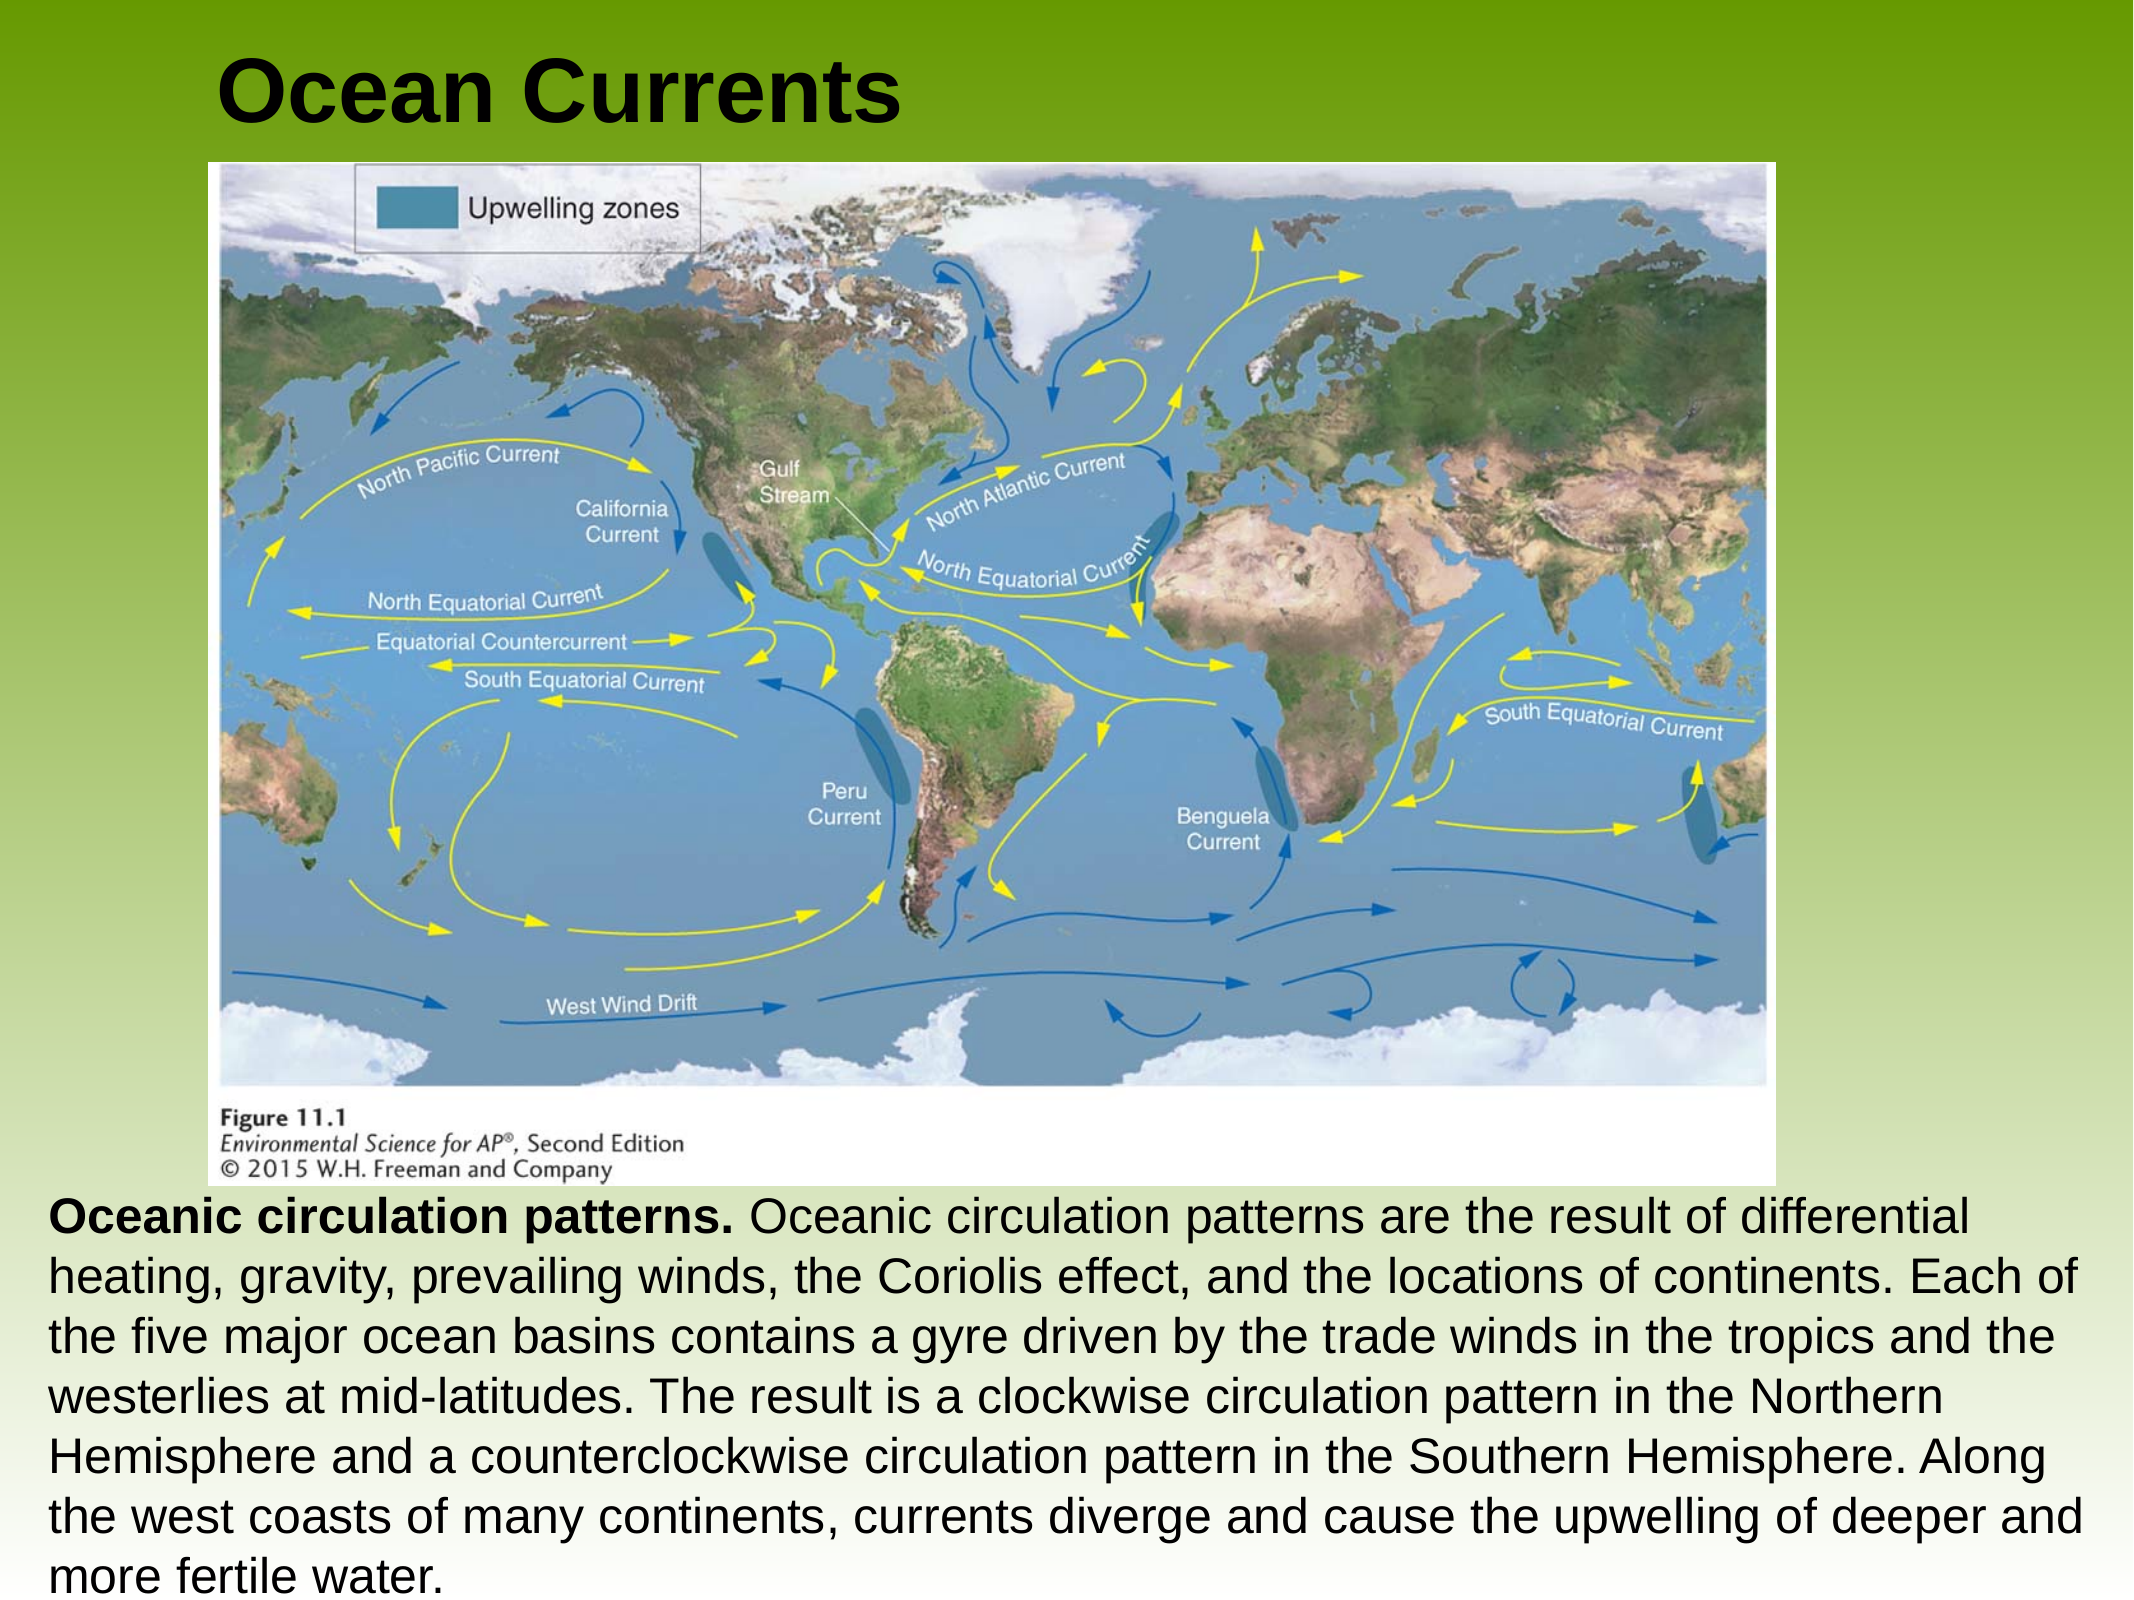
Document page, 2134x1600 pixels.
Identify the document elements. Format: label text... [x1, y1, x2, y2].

title Ocean Currents [208, 0, 1925, 343]
picture [208, 162, 1776, 1186]
text_box Oceanic circulation patterns. Oceanic circulation patterns are the result of differential heating, gravity, prevailing winds, the Coriolis effect, and the locations of continents. Each of the five major ocean basins contains a gyre driven by the trade winds in the tropics and the westerlies at mid-latitudes. The result is a clockwise circulation pattern in the Northern Hemisphere and a counterclockwise circulation pattern in the Southern Hemisphere. Along the west coasts of many continents, currents diverge and cause the upwelling of deeper and more fertile water. [33, 1175, 2134, 1600]
